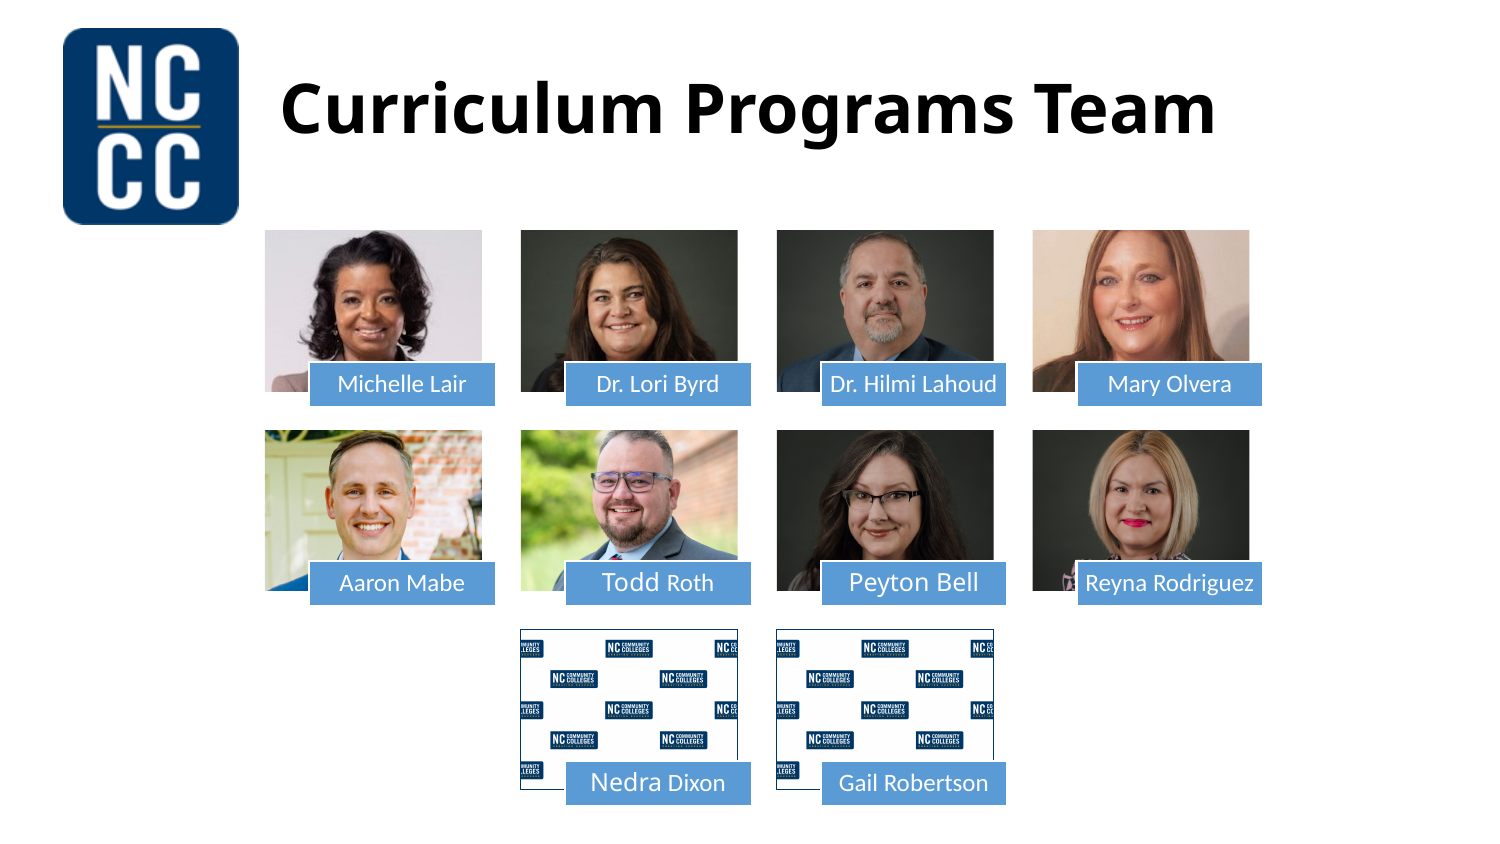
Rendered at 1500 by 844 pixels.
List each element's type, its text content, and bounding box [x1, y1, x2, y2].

picture [63, 28, 239, 225]
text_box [264, 167, 1264, 844]
title Curriculum Programs Team [264, 44, 1397, 178]
